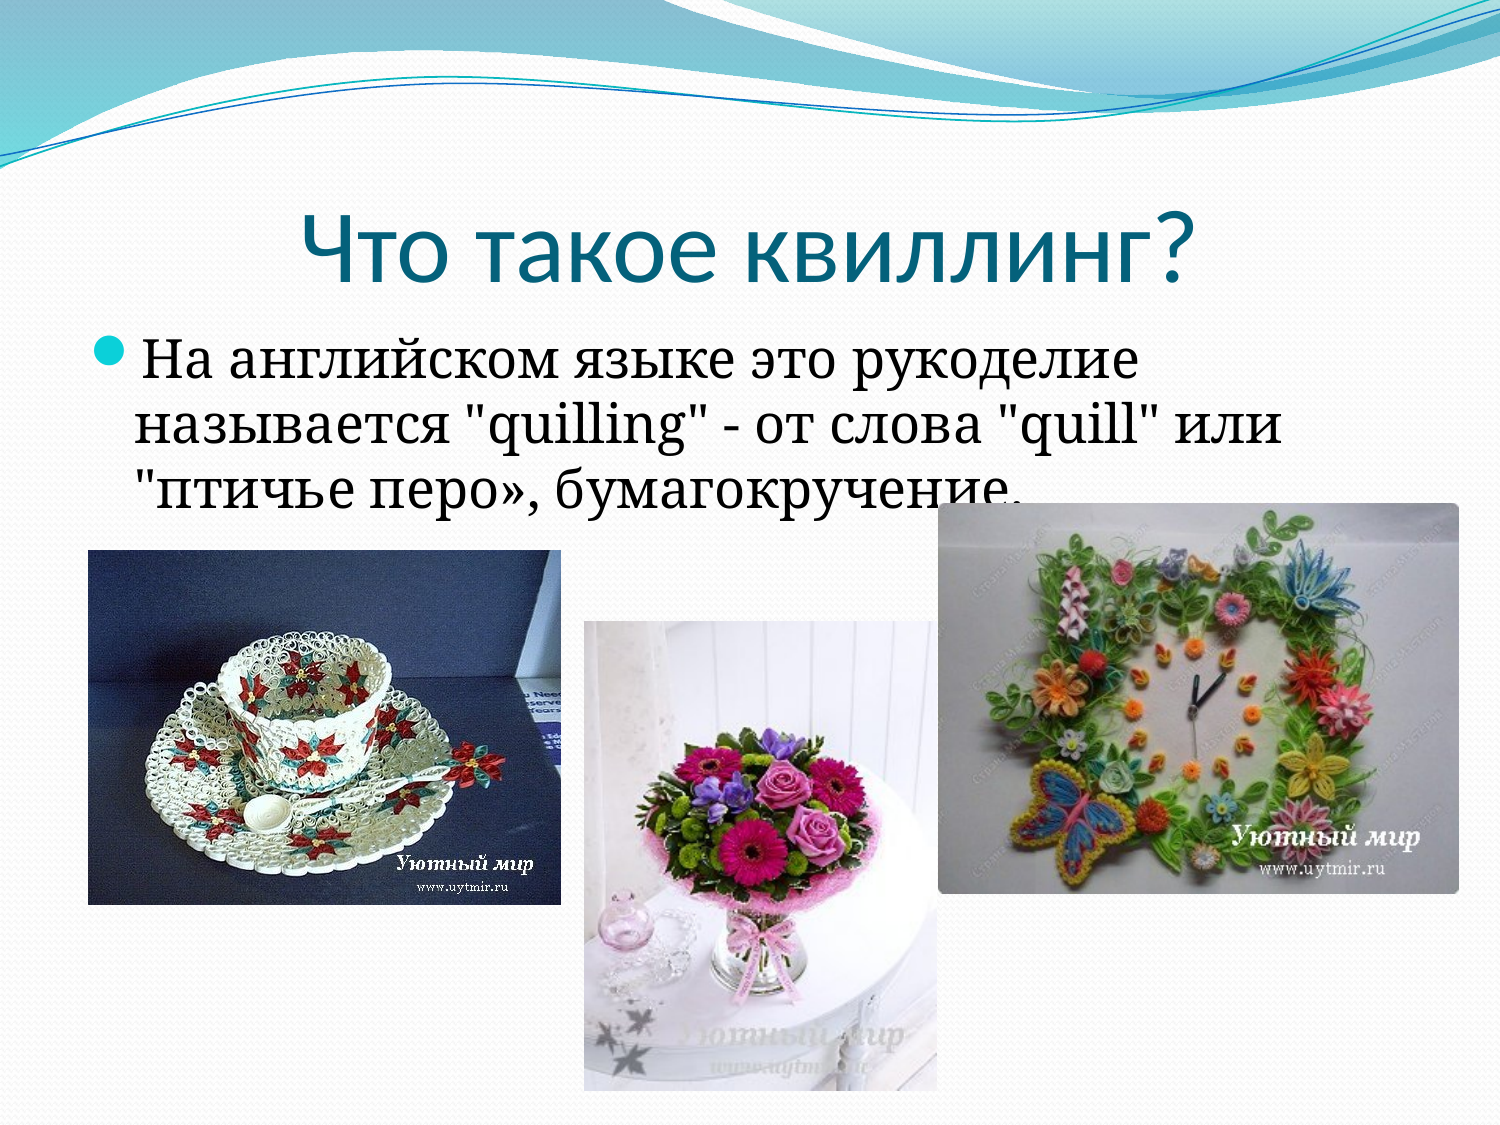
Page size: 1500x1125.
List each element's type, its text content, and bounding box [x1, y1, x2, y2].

picture [584, 621, 937, 1091]
list На английском языке это рукоделие называется "quilling" - от слова "quill" или "птичье перо», бумагокручение. [75, 317, 1425, 1038]
title Что такое квиллинг? [75, 115, 1425, 303]
picture [88, 550, 562, 906]
picture [938, 503, 1459, 894]
